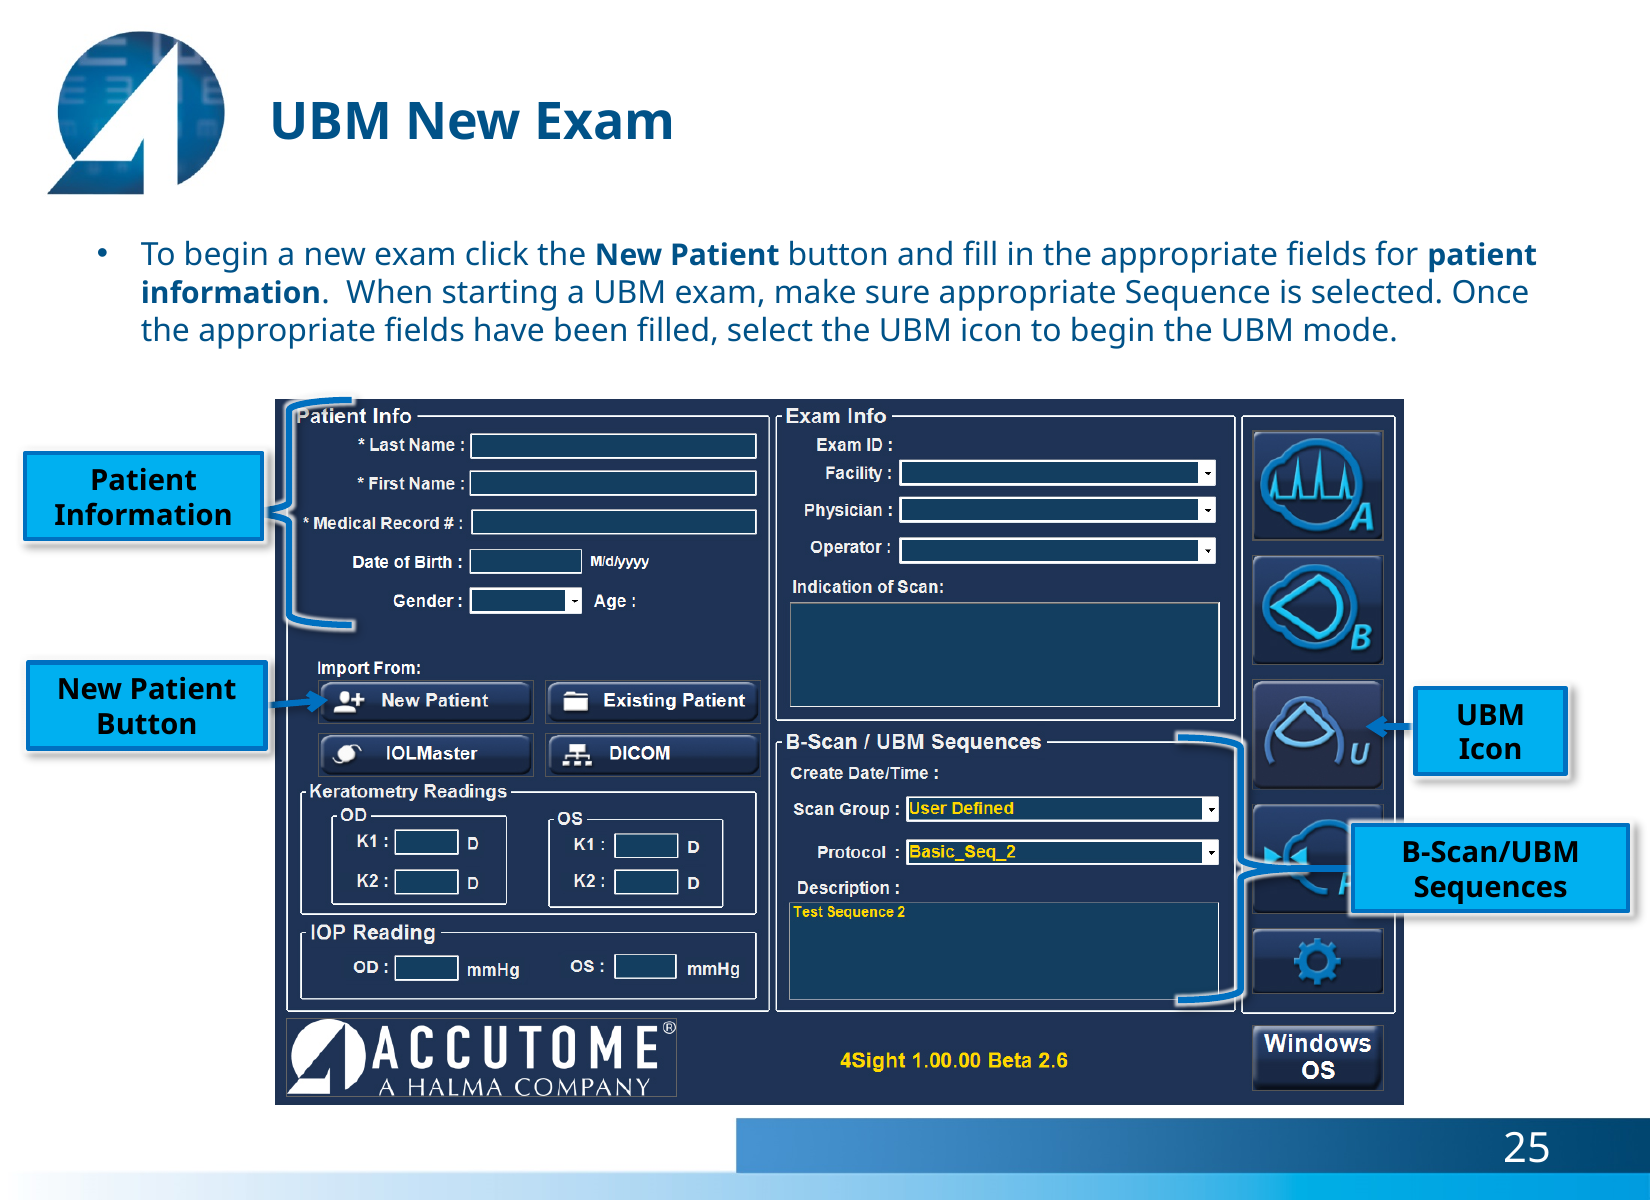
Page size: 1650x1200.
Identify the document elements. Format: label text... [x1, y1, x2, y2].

text_box Patient Information [23, 451, 264, 541]
title UBM New Exam [253, 79, 1542, 159]
list To begin a new exam click the New Patient button and fill in the appropriate fields for patient information. When starting a UBM exam, make sure appropriate Sequence is selected. Once the appropriate fields have been filled, select the UBM icon to begin the UBM mode. [80, 224, 1568, 389]
slide_number 25 [1182, 1112, 1568, 1177]
text_box New Patient Button [26, 660, 268, 751]
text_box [265, 699, 329, 707]
text_box UBM Icon [1413, 686, 1568, 776]
picture [0, 0, 1650, 1200]
text_box B-Scan/UBM Sequences [1408, 823, 1630, 913]
